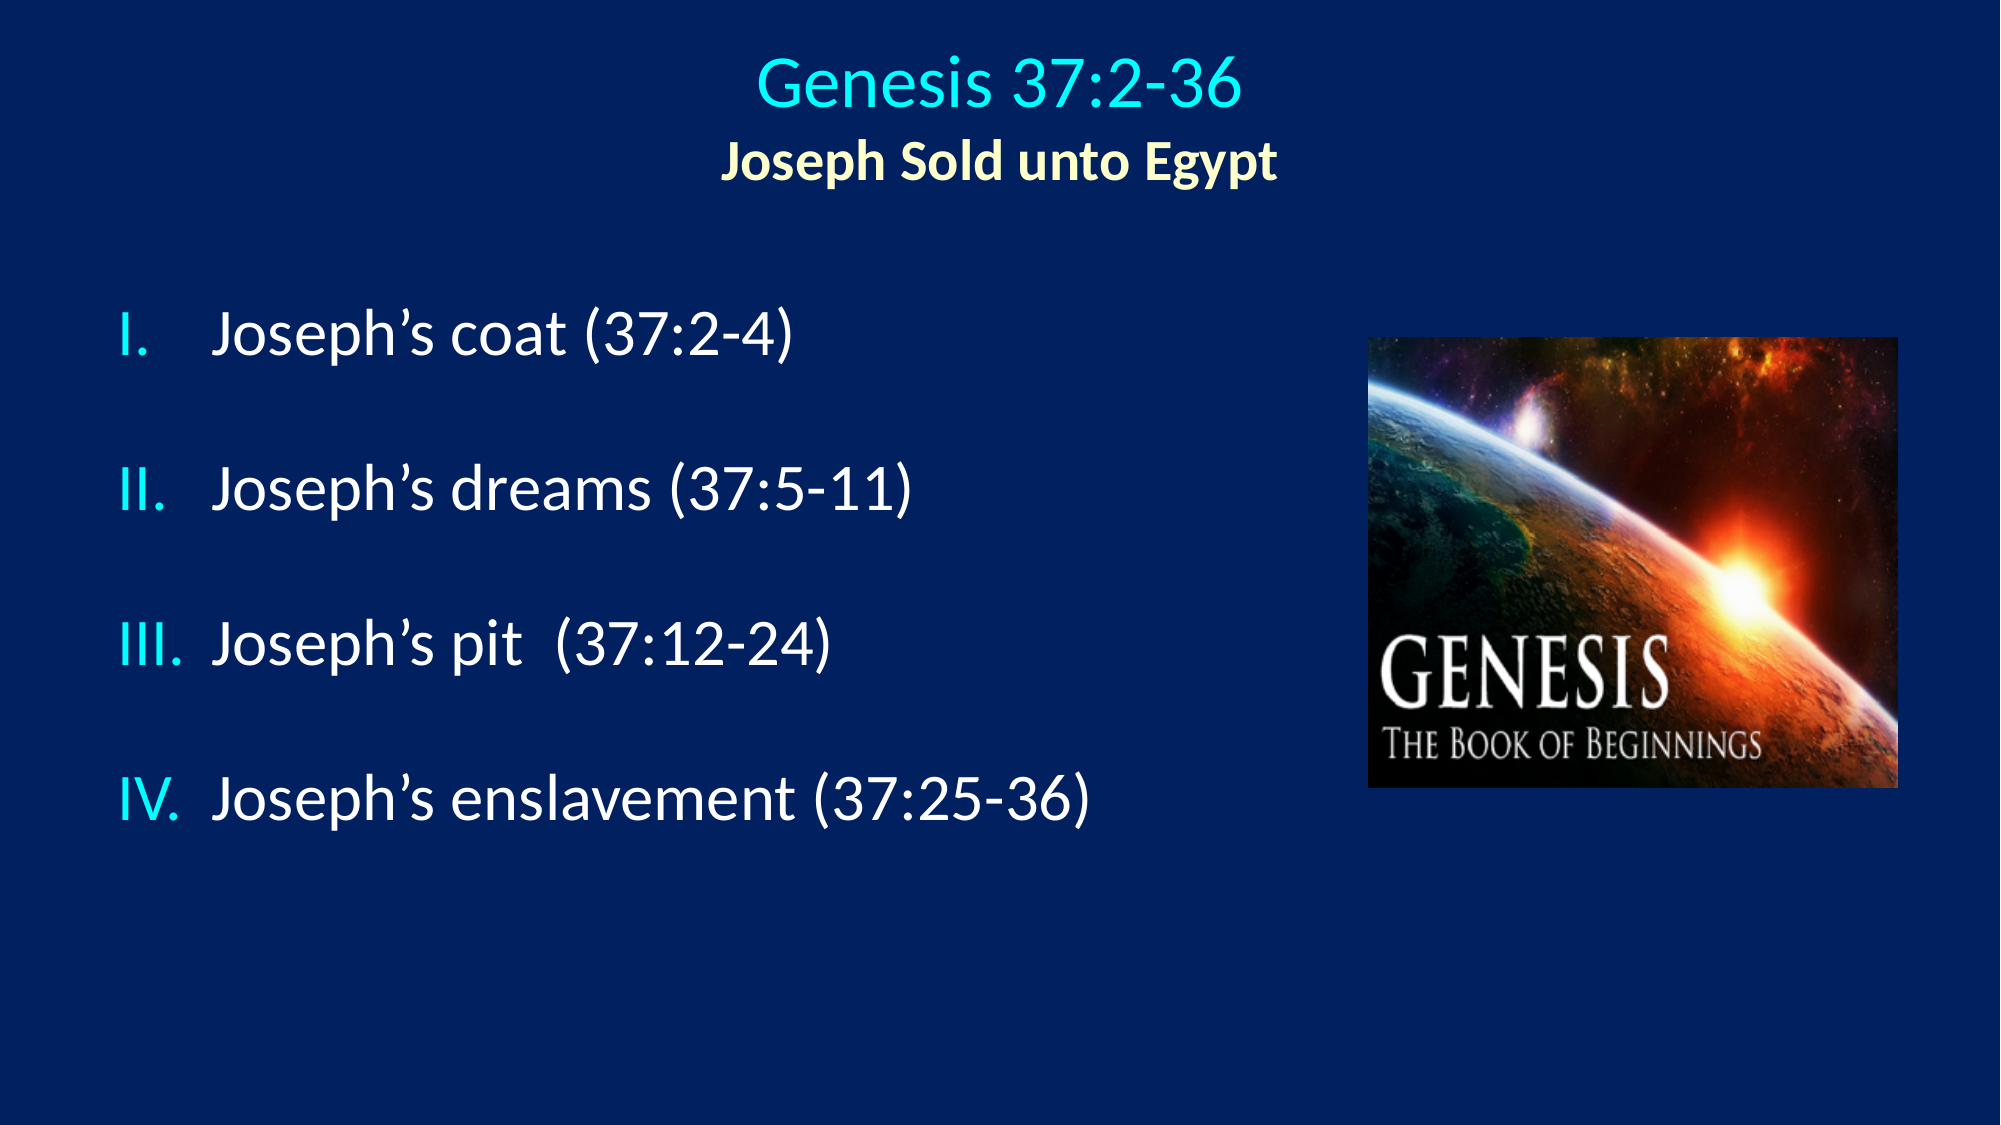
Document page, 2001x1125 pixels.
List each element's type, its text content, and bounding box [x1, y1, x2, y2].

list Joseph’s coat (37:2-4) Joseph’s dreams (37:5-11) Joseph’s pit (37:12-24) Joseph’s enslavement (37:25-36) [102, 281, 1426, 844]
picture [1367, 337, 1898, 788]
title Genesis 37:2-36 Joseph Sold unto Egypt [535, 37, 1464, 188]
